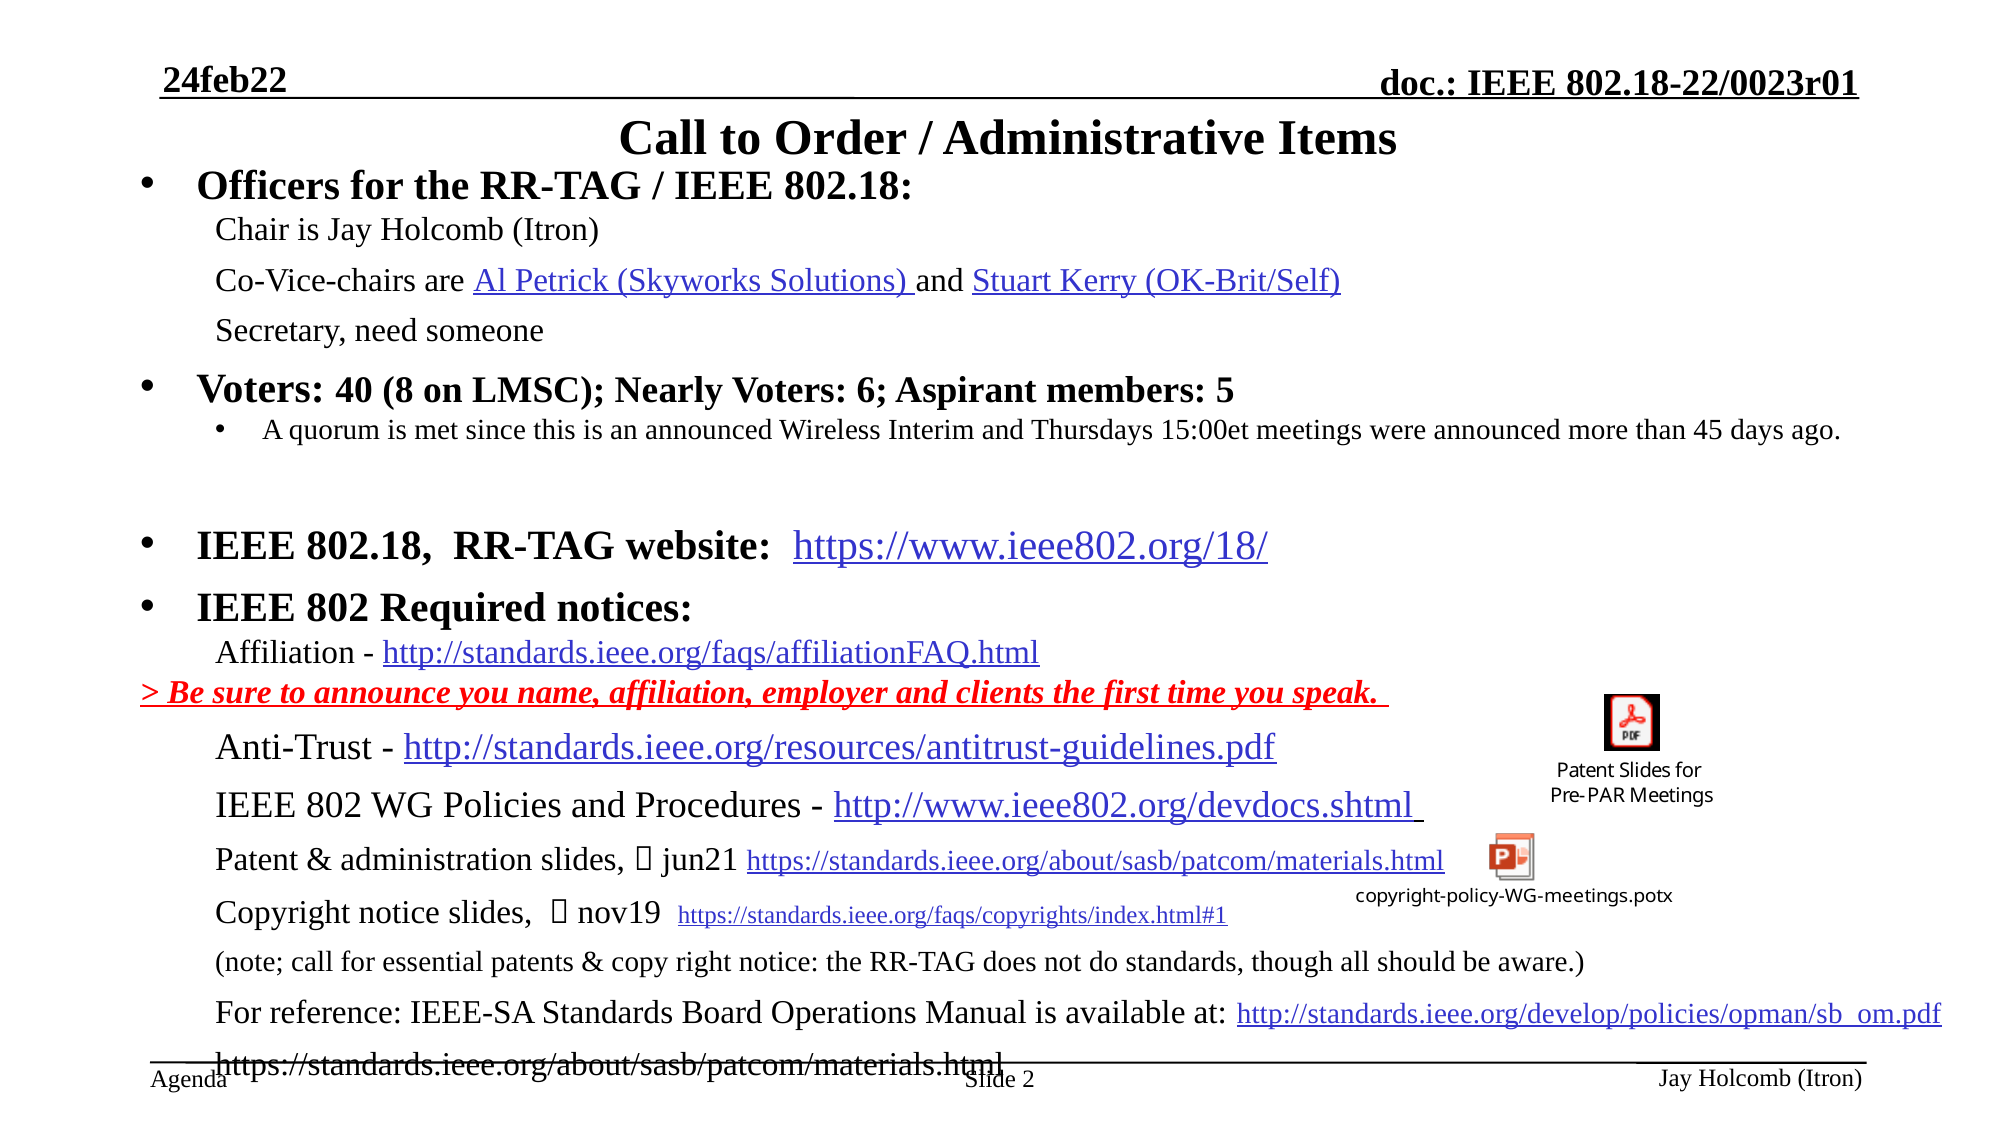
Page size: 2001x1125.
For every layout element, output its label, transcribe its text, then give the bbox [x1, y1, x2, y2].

title Call to Order / Administrative Items [370, 99, 1646, 149]
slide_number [162, 62, 586, 101]
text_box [1549, 694, 1713, 833]
list Officers for the RR-TAG / IEEE 802.18: Chair is Jay Holcomb (Itron) Co-Vice-chairs are Al Petrick (Skyworks Solutions) and Stuart Kerry (OK-Brit/Self) Secretary, need someone Voters: 40 (8 on LMSC); Nearly Voters: 6; Aspirant members: 5 A quorum is met since this is an announced Wireless Interim and Thursdays 15:00et meetings were announced more than 45 days ago. IEEE 802.18, RR-TAG website: https://www.ieee802.org/18/ IEEE 802 Required notices: Affiliation - http://standards.ieee.org/faqs/affiliationFAQ.html > Be sure to announce you name, affiliation, employer and clients the first time you speak. Anti-Trust - http://standards.ieee.org/resources/antitrust-guidelines.pdf IEEE 802 WG Policies and Procedures - http://www.ieee802.org/devdocs.shtml Patent & administration slides,  jun21 https://standards.ieee.org/about/sasb/patcom/materials.html Copyright notice slides,  nov19 https://standards.ieee.org/faqs/copyrights/index.html#1 (note; call for essential patents & copy right notice: the RR-TAG does not do standards, though all should be aware.) For reference: IEEE-SA Standards Board Operations Manual is available at: http://standards.ieee.org/develop/policies/opman/sb_om.pdf https://standards.ieee.org/about/sasb/patcom/materials.html [124, 149, 1976, 1062]
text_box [1316, 831, 1710, 915]
slide_number Slide 2 [933, 1061, 1067, 1123]
footer Jay Holcomb (Itron) [1340, 1060, 1863, 1092]
